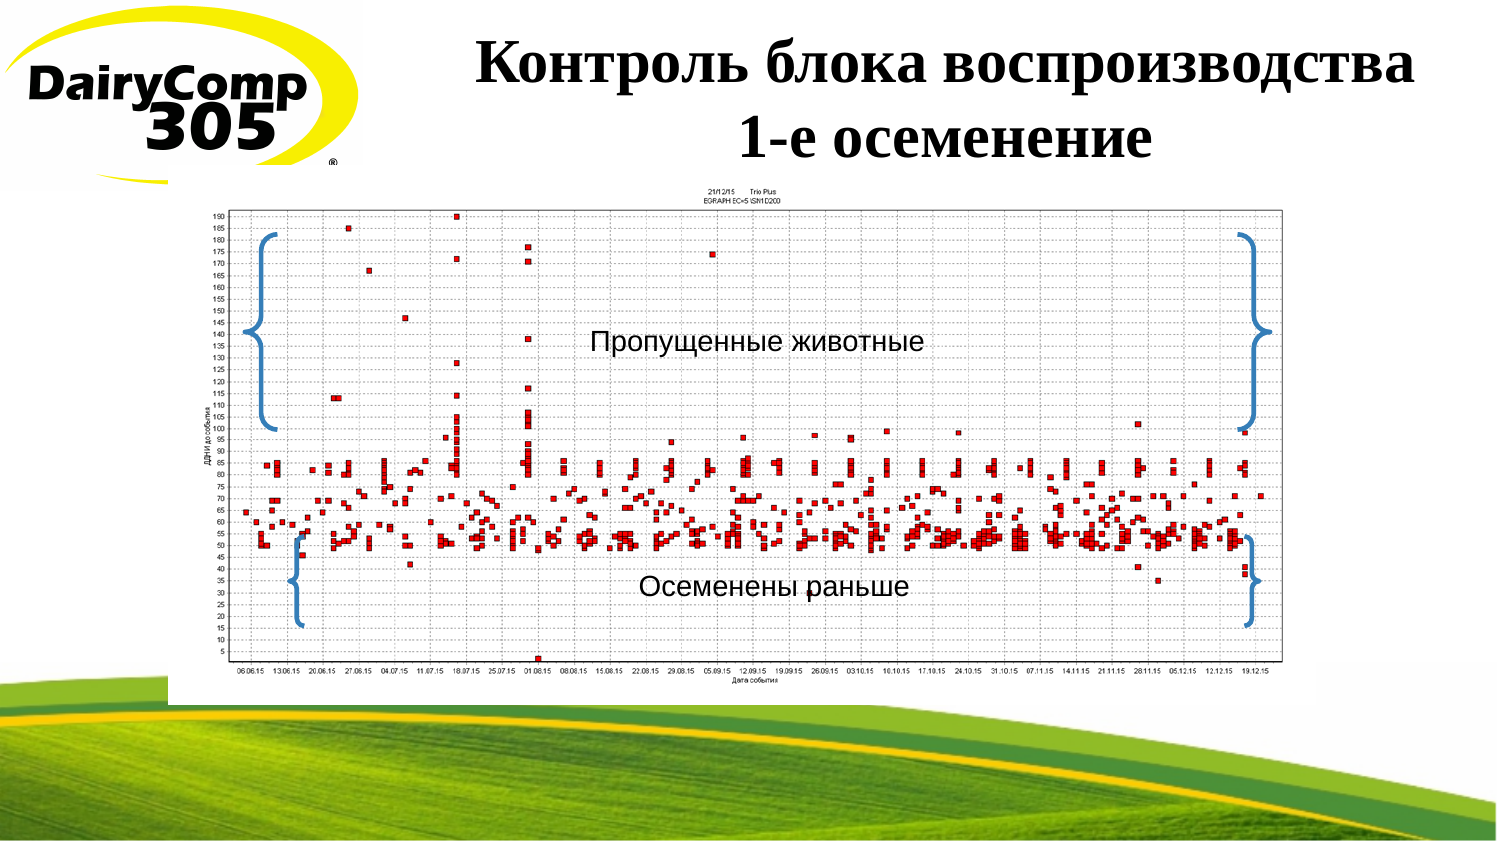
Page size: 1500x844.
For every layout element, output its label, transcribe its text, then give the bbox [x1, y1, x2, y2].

title Контроль блока воспроизводства 1-е осеменение [392, 24, 1500, 166]
picture [0, 0, 1500, 844]
